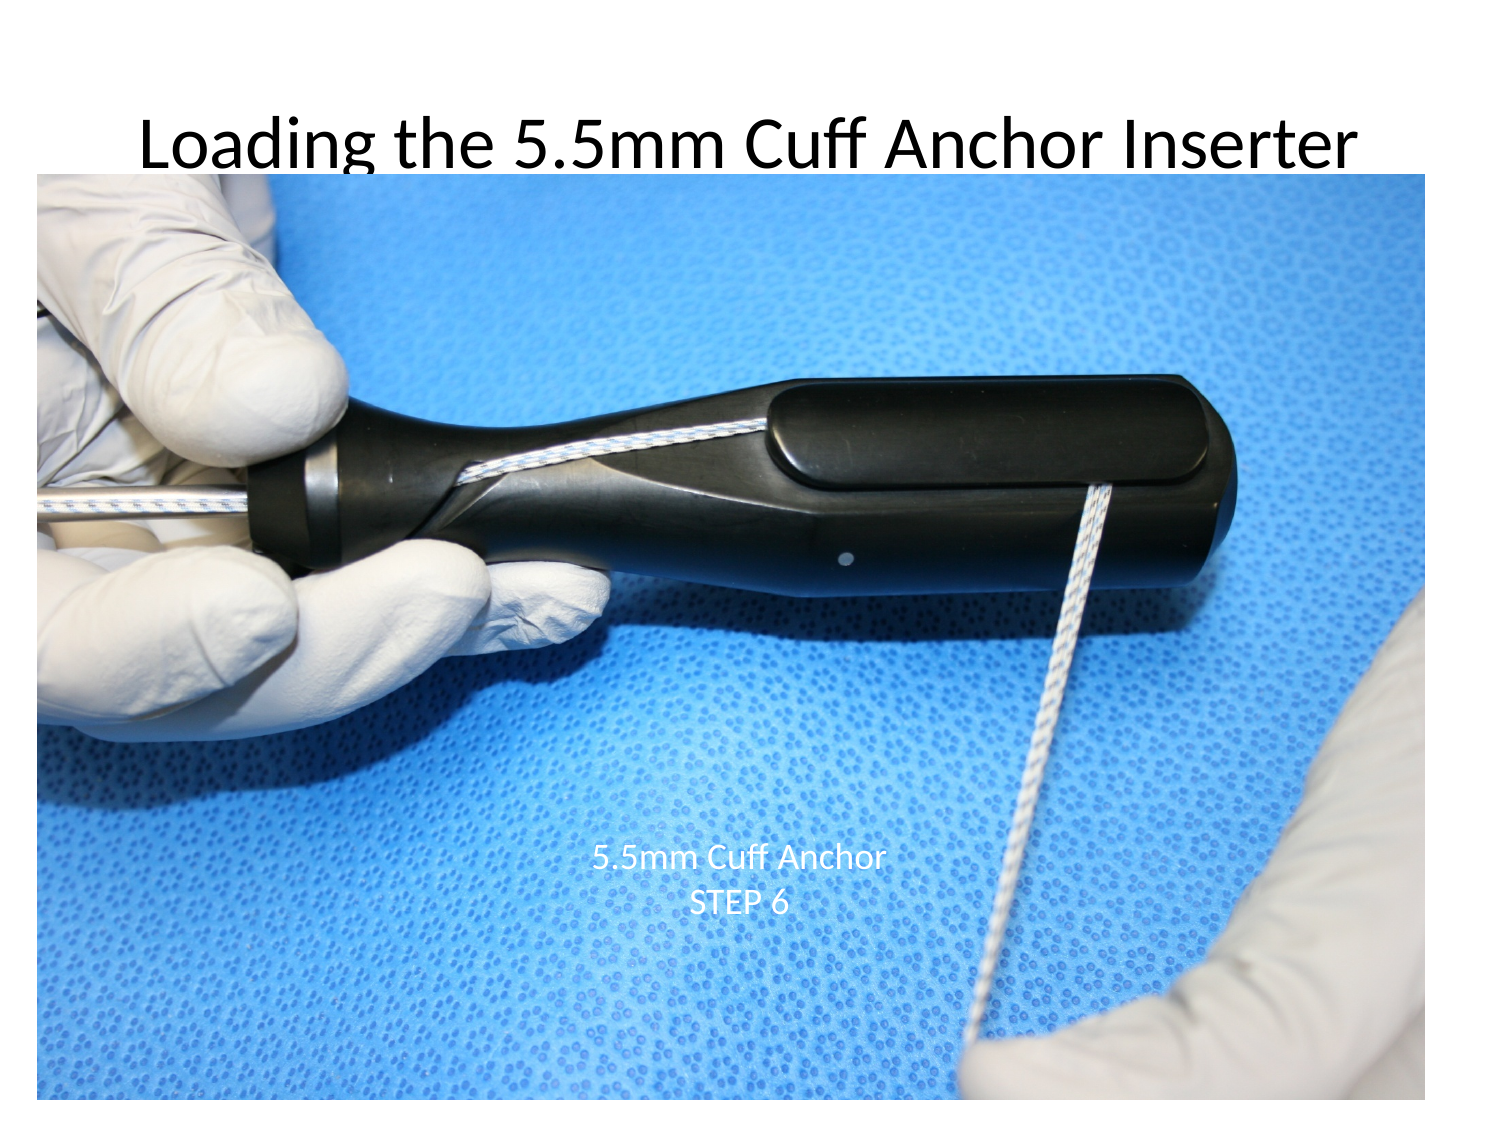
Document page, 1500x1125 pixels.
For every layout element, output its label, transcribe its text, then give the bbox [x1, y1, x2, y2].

picture [37, 174, 1426, 1101]
title Loading the 5.5mm Cuff Anchor Inserter [75, 45, 1425, 174]
